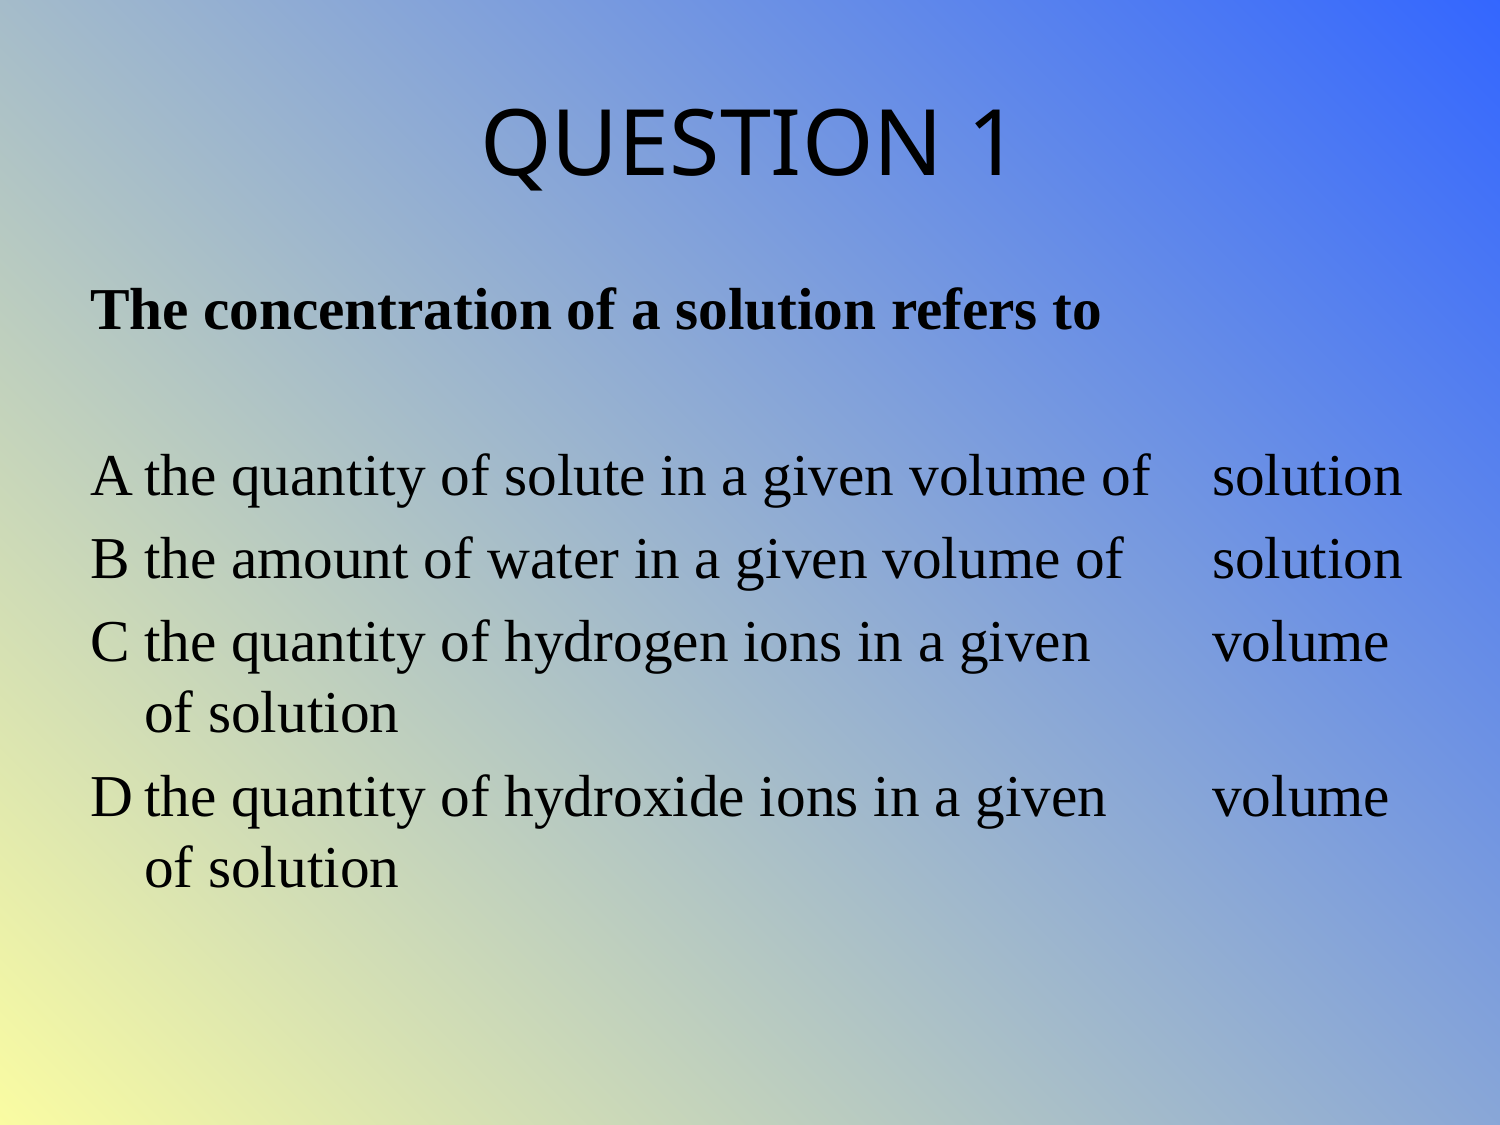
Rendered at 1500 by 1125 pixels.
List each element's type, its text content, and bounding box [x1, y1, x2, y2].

list The concentration of a solution refers to A the quantity of solute in a given volume of solution B the amount of water in a given volume of solution C the quantity of hydrogen ions in a given volume of solution D the quantity of hydroxide ions in a given volume of solution [75, 262, 1425, 1005]
title QUESTION 1 [75, 45, 1425, 233]
